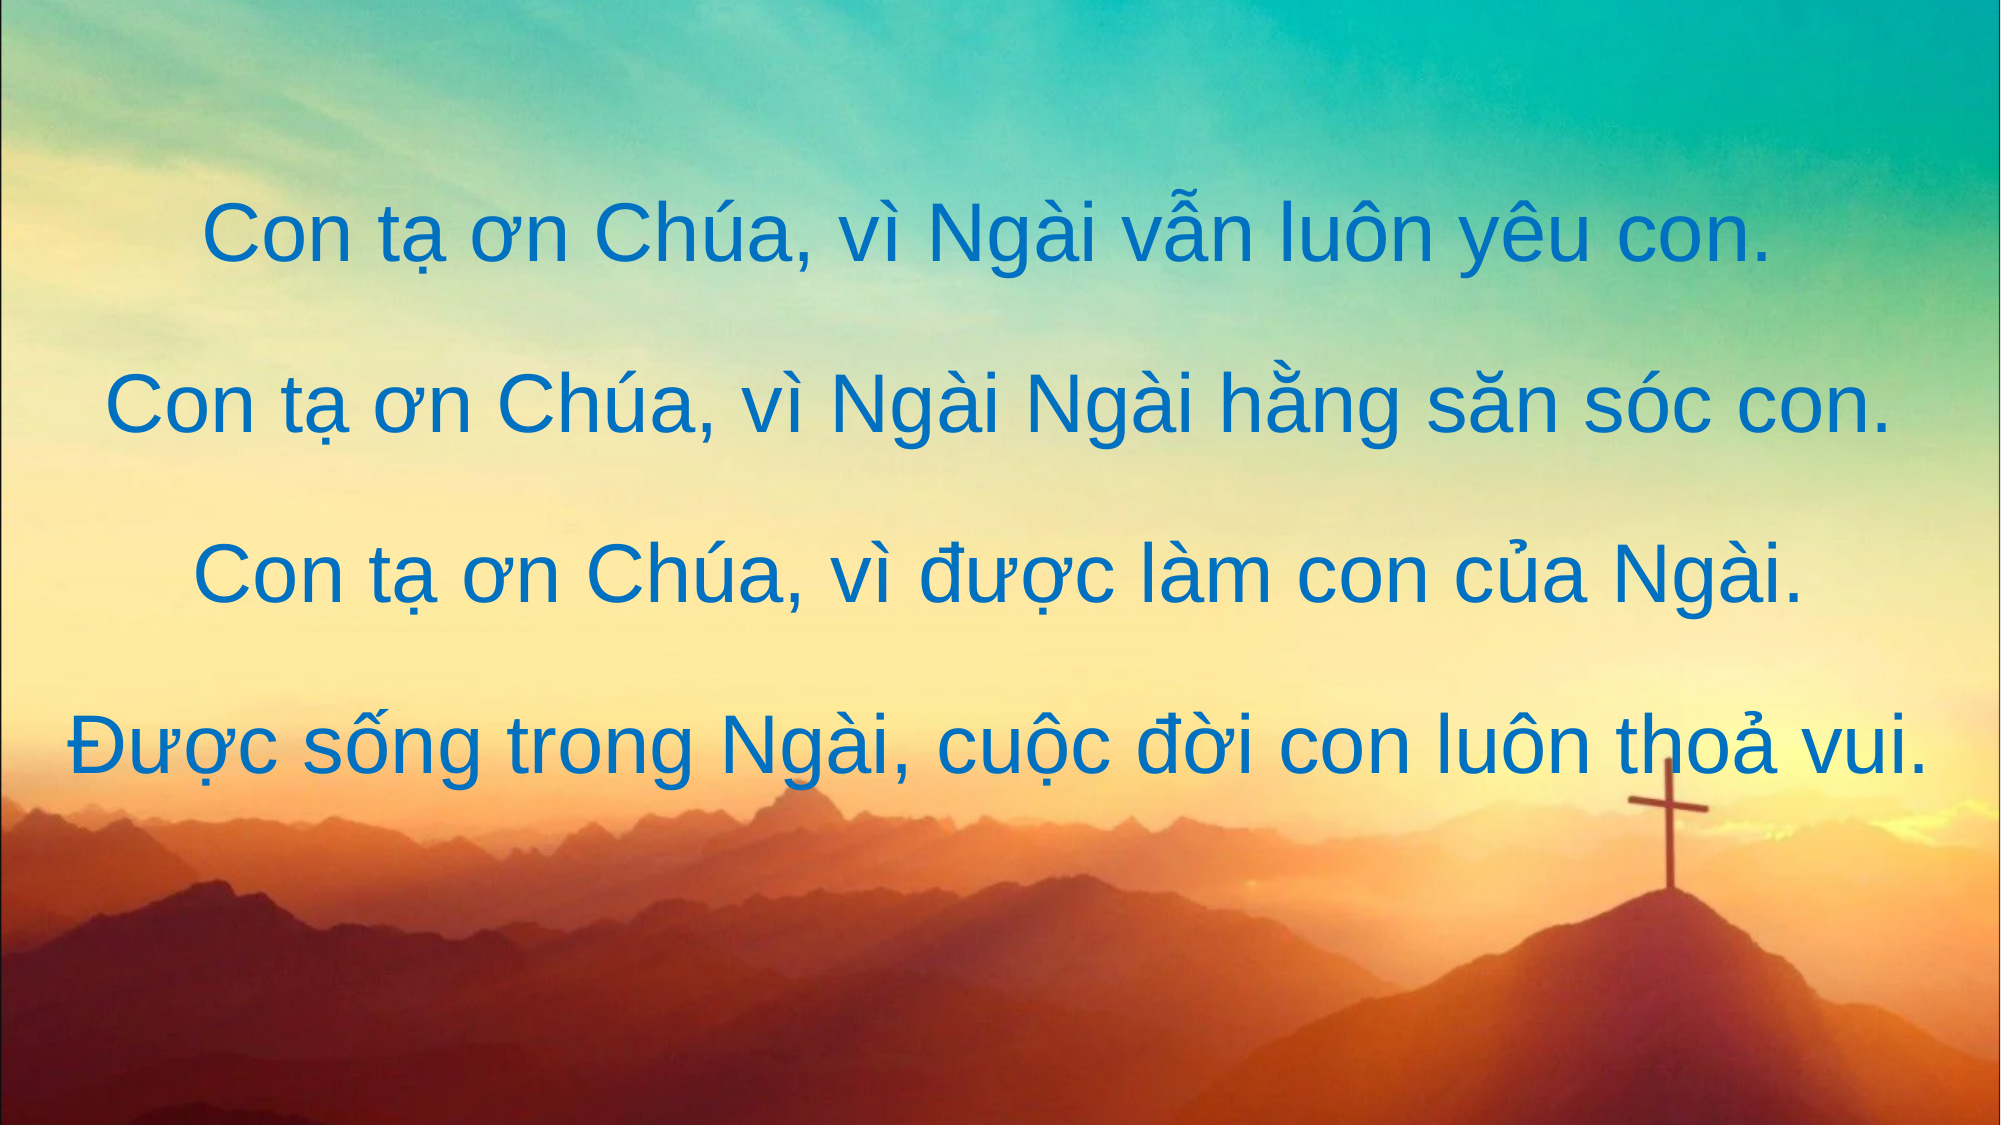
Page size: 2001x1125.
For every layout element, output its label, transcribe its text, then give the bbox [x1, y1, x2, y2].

list Con tạ ơn Chúa, vì Ngài vẫn luôn yêu con. Con tạ ơn Chúa, vì Ngài Ngài hằng săn sóc con. Con tạ ơn Chúa, vì được làm con của Ngài. Được sống trong Ngài, cuộc đời con luôn thoả vui. [0, 0, 2000, 1125]
